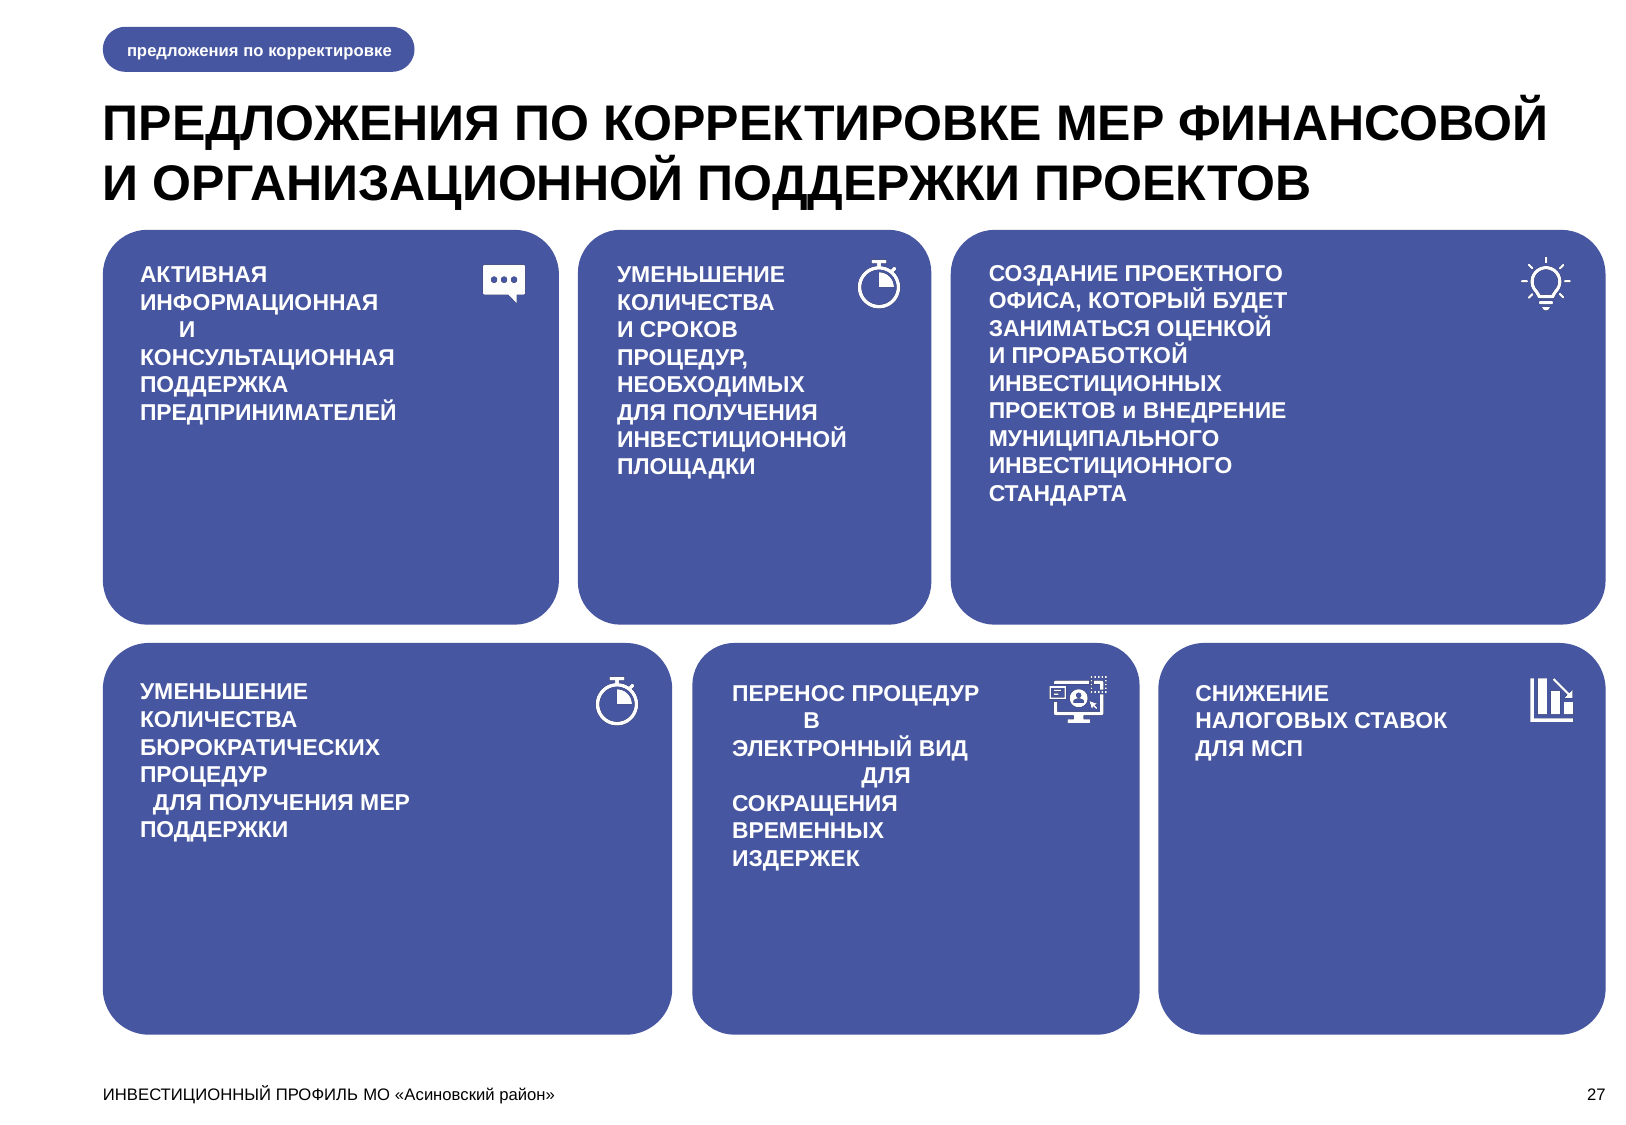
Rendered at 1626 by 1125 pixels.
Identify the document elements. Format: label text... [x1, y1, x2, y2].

text_box [949, 228, 1607, 626]
picture [1048, 671, 1108, 731]
picture [849, 254, 909, 314]
text_box [1157, 641, 1607, 1036]
text_box СНИЖЕНИЕ НАЛОГОВЫХ СТАВОК ДЛЯ МСП [1195, 678, 1470, 761]
text_box [691, 641, 1141, 1036]
text_box ПРЕДЛОЖЕНИЯ ПО КОРРЕКТИРОВКЕ МЕР ФИНАНСОВОЙ И ОРГАНИЗАЦИОННОЙ ПОДДЕРЖКИ ПРОЕКТОВ [102, 90, 1606, 211]
text_box [576, 228, 933, 626]
text_box [101, 641, 674, 1036]
text_box ИНВЕСТИЦИОННЫЙ ПРОФИЛЬ МО «Асиновский район» [102, 1083, 1304, 1104]
text_box АКТИВНАЯ ИНФОРМАЦИОННАЯ И КОНСУЛЬТАЦИОННАЯ ПОДДЕРЖКА ПРЕДПРИНИМАТЕЛЕЙ [139, 259, 426, 425]
slide_number 27 [1486, 1083, 1606, 1105]
text_box [101, 228, 560, 626]
picture [1522, 670, 1582, 730]
text_box СОЗДАНИЕ ПРОЕКТНОГО ОФИСА, КОТОРЫЙ БУДЕТ ЗАНИМАТЬСЯ ОЦЕНКОЙ И ПРОРАБОТКОЙ ИНВЕСТИЦИОННЫХ ПРОЕКТОВ и ВНЕДРЕНИЕ МУНИЦИПАЛЬНОГО ИНВЕСТИЦИОННОГО СТАНДАРТА [988, 258, 1295, 506]
text_box УМЕНЬШЕНИЕ КОЛИЧЕСТВА И СРОКОВ ПРОЦЕДУР, НЕОБХОДИМЫХ ДЛЯ ПОЛУЧЕНИЯ ИНВЕСТИЦИОННОЙ ПЛОЩАДКИ [617, 259, 850, 480]
picture [587, 671, 647, 731]
text_box предложения по корректировке [101, 25, 416, 73]
text_box УМЕНЬШЕНИЕ КОЛИЧЕСТВА БЮРОКРАТИЧЕСКИХ ПРОЦЕДУР ДЛЯ ПОЛУЧЕНИЯ МЕР ПОДДЕРЖКИ [139, 677, 426, 843]
text_box ПЕРЕНОС ПРОЦЕДУР В ЭЛЕКТРОННЫЙ ВИД ДЛЯ СОКРАЩЕНИЯ ВРЕМЕННЫХ ИЗДЕРЖЕК [732, 678, 1003, 871]
picture [474, 254, 534, 314]
picture [1516, 254, 1576, 314]
